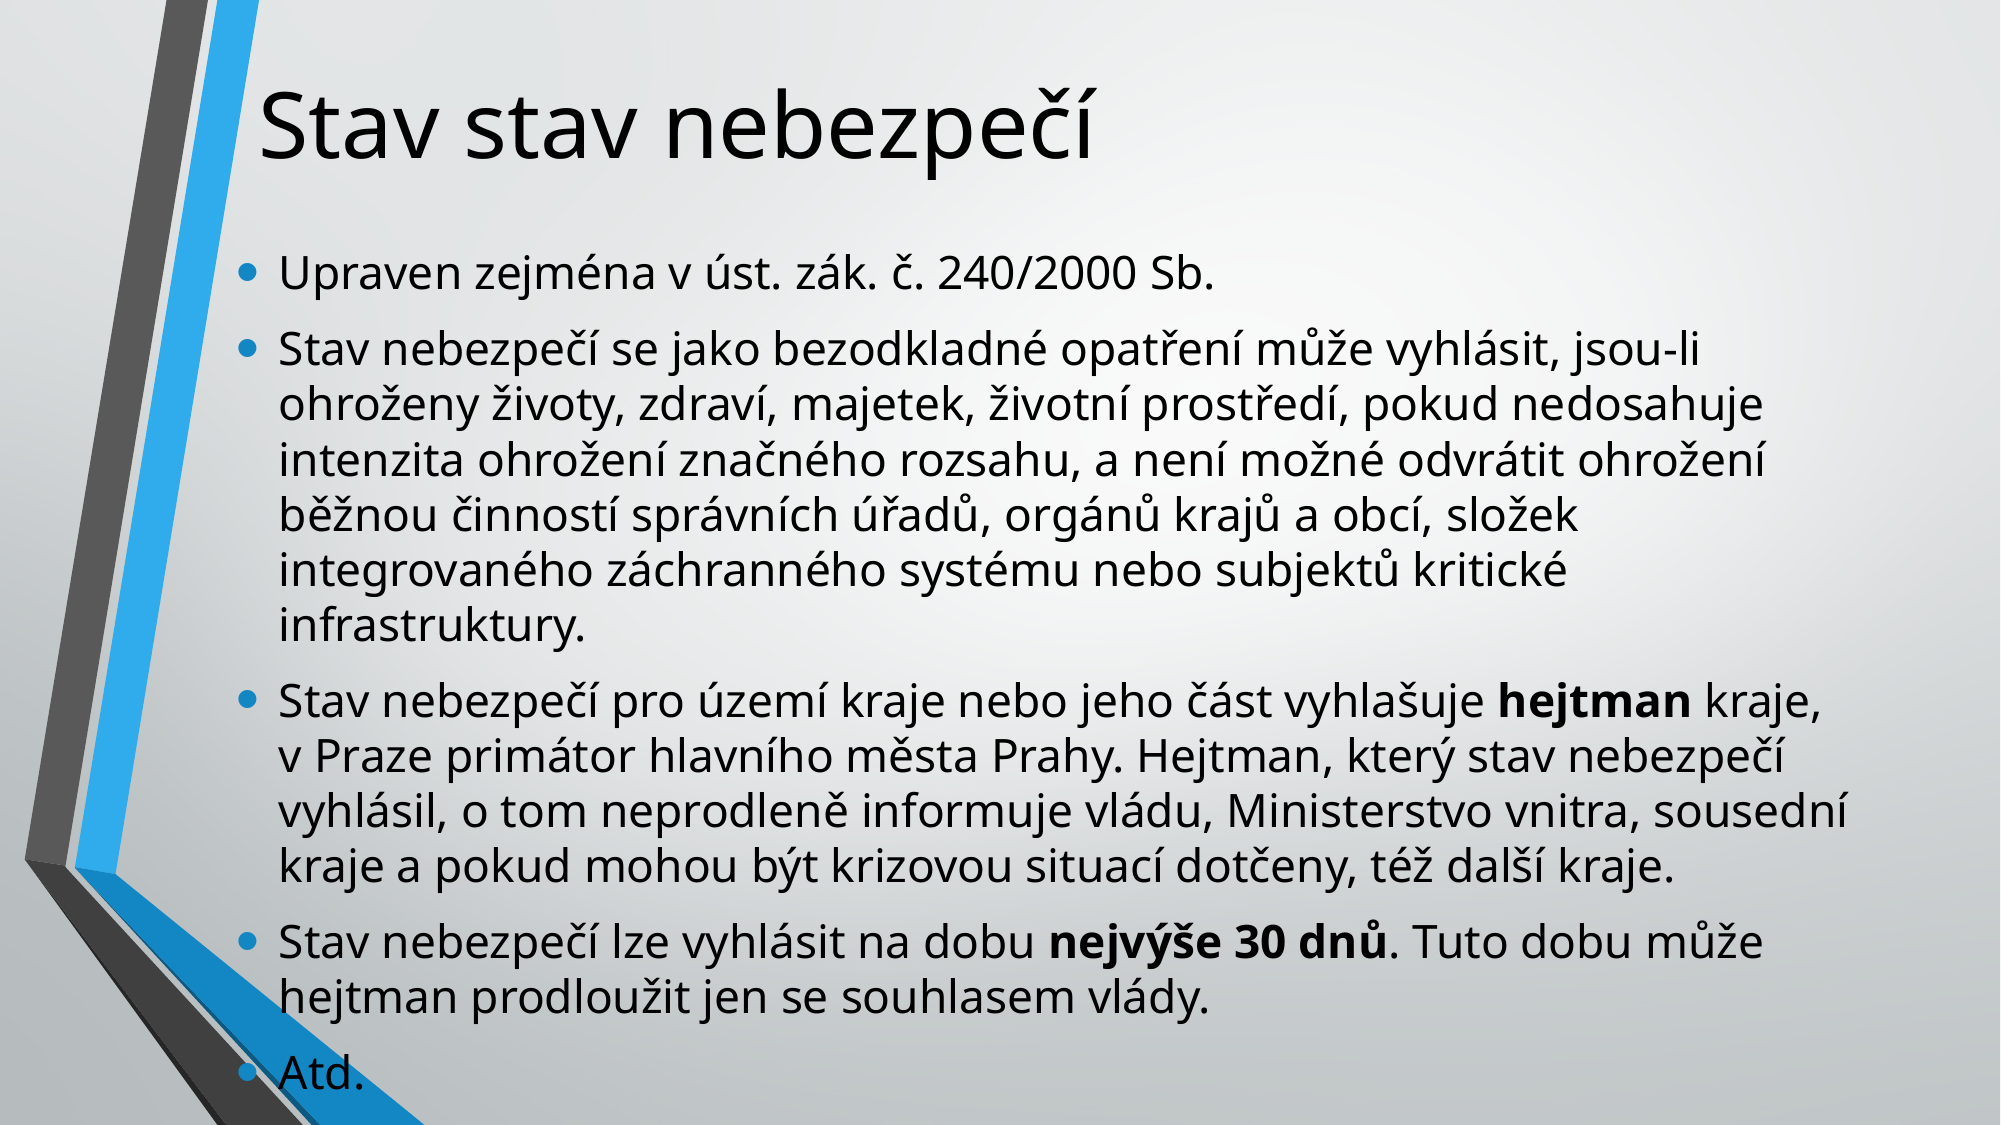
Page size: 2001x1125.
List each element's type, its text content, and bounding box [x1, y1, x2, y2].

title Stav stav nebezpečí [243, 0, 1887, 266]
list Upraven zejména v úst. zák. č. 240/2000 Sb. Stav nebezpečí se jako bezodkladné opatření může vyhlásit, jsou-li ohroženy životy, zdraví, majetek, životní prostředí, pokud nedosahuje intenzita ohrožení značného rozsahu, a není možné odvrátit ohrožení běžnou činností správních úřadů, orgánů krajů a obcí, složek integrovaného záchranného systému nebo subjektů kritické infrastruktury. Stav nebezpečí pro území kraje nebo jeho část vyhlašuje hejtman kraje, v Praze primátor hlavního města Prahy. Hejtman, který stav nebezpečí vyhlásil, o tom neprodleně informuje vládu, Ministerstvo vnitra, sousední kraje a pokud mohou být krizovou situací dotčeny, též další kraje. Stav nebezpečí lze vyhlásit na dobu nejvýše 30 dnů. Tuto dobu může hejtman prodloužit jen se souhlasem vlády. Atd. [220, 236, 1865, 1125]
